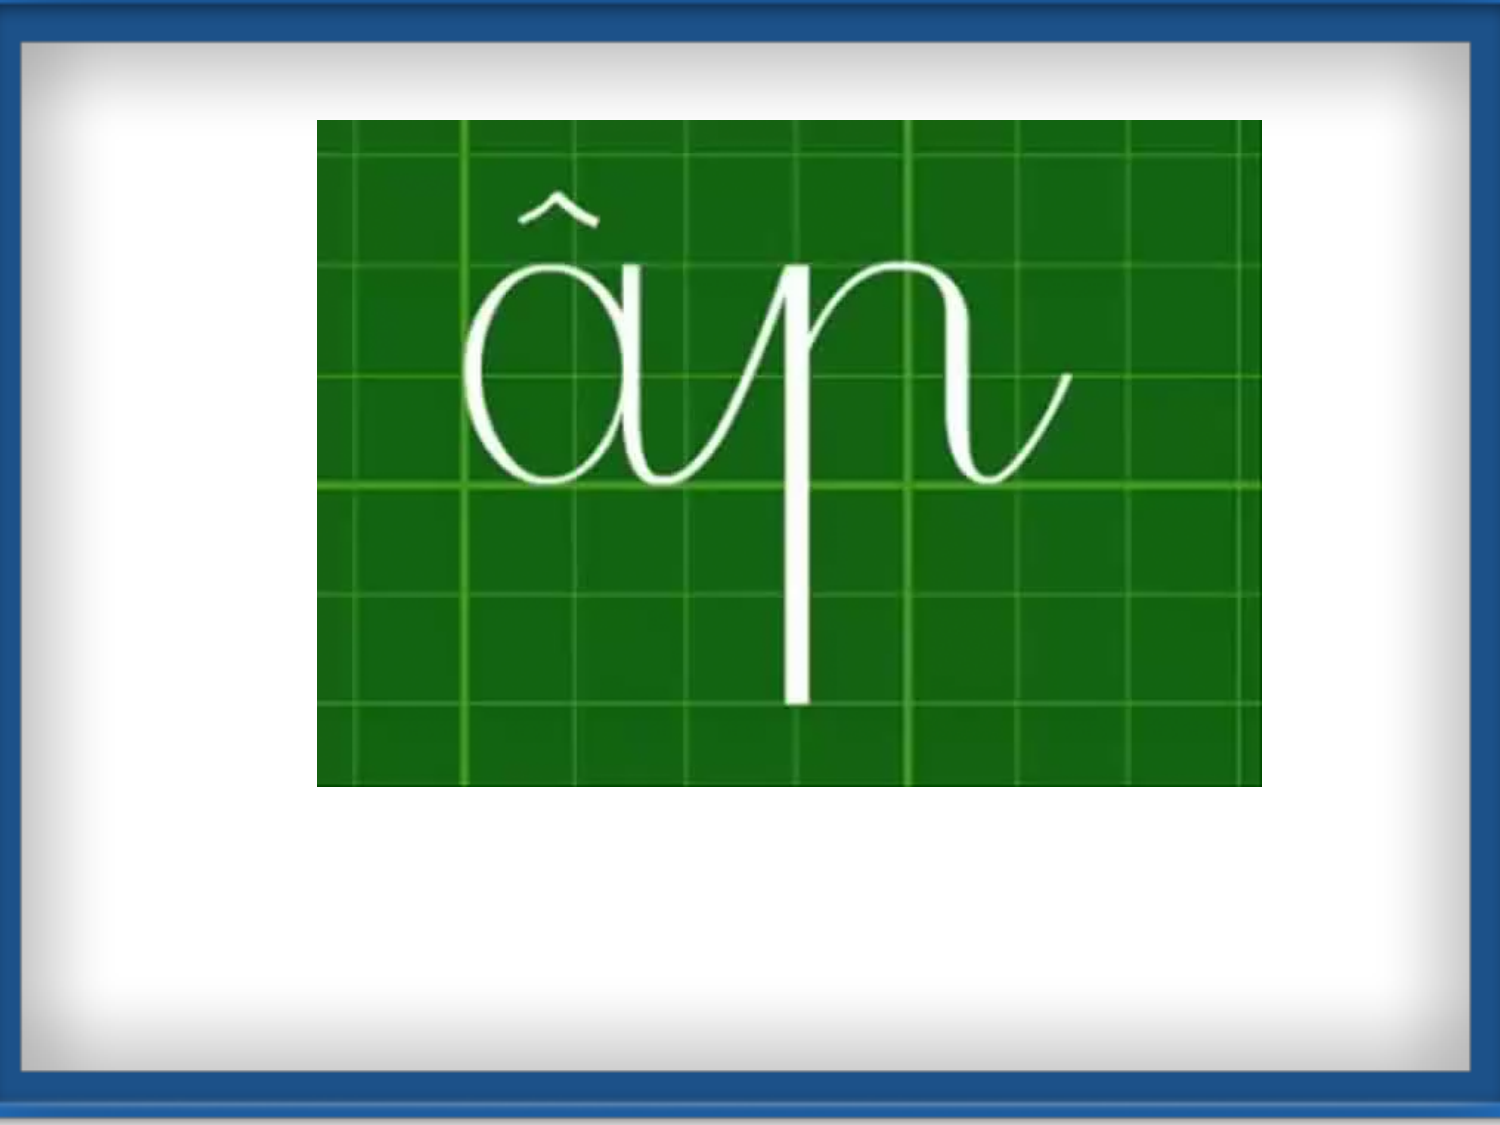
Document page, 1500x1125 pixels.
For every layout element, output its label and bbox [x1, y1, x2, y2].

text_box [316, 119, 1263, 788]
picture [0, 0, 1500, 1125]
